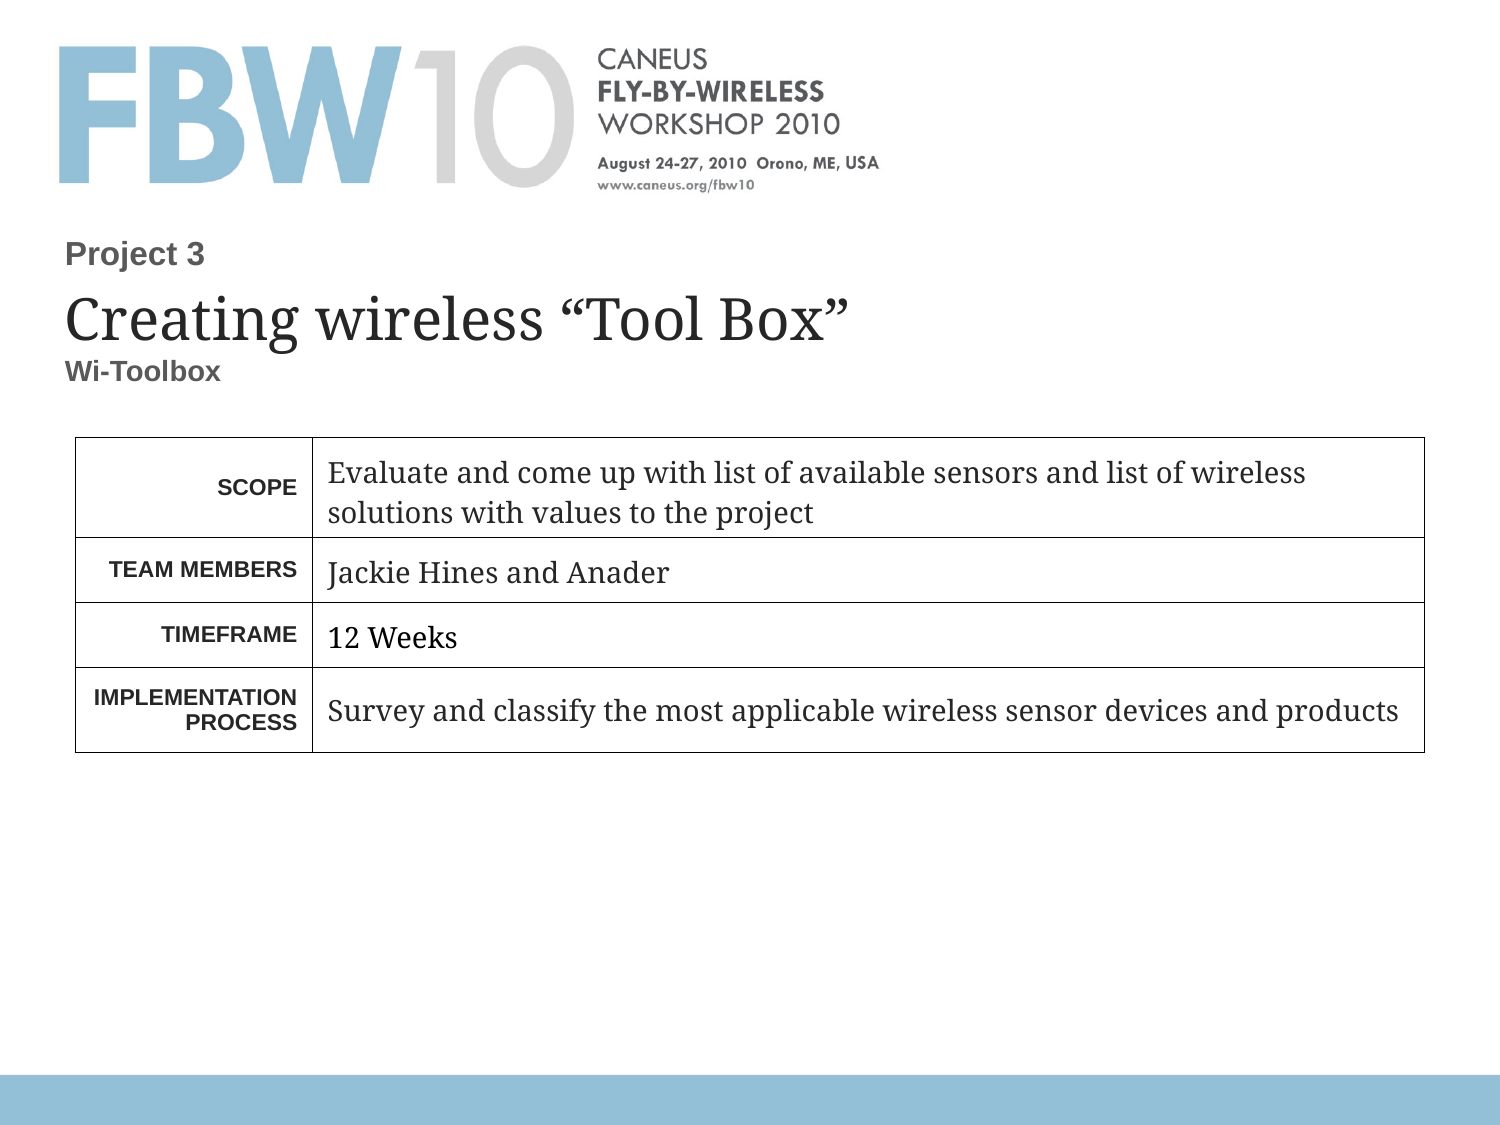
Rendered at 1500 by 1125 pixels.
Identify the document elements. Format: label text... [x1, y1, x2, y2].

text_box Creating wireless “Tool Box” Wi-Toolbox [49, 275, 1463, 395]
table_cell IMPLEMENTATION PROCESS [76, 668, 312, 752]
table_cell Jackie Hines and Anader [313, 538, 1424, 602]
text_box [0, 1073, 1500, 1125]
table_header SCOPE [76, 438, 312, 537]
table_cell TIMEFRAME [76, 603, 312, 667]
table_cell 12 Weeks [313, 603, 1424, 667]
picture [49, 37, 888, 201]
table_header Evaluate and come up with list of available sensors and list of wireless solutions with values to the project [313, 438, 1424, 537]
table_cell TEAM MEMBERS [76, 538, 312, 602]
text_box Project 3 [49, 224, 1025, 280]
table_cell Survey and classify the most applicable wireless sensor devices and products [313, 668, 1424, 752]
